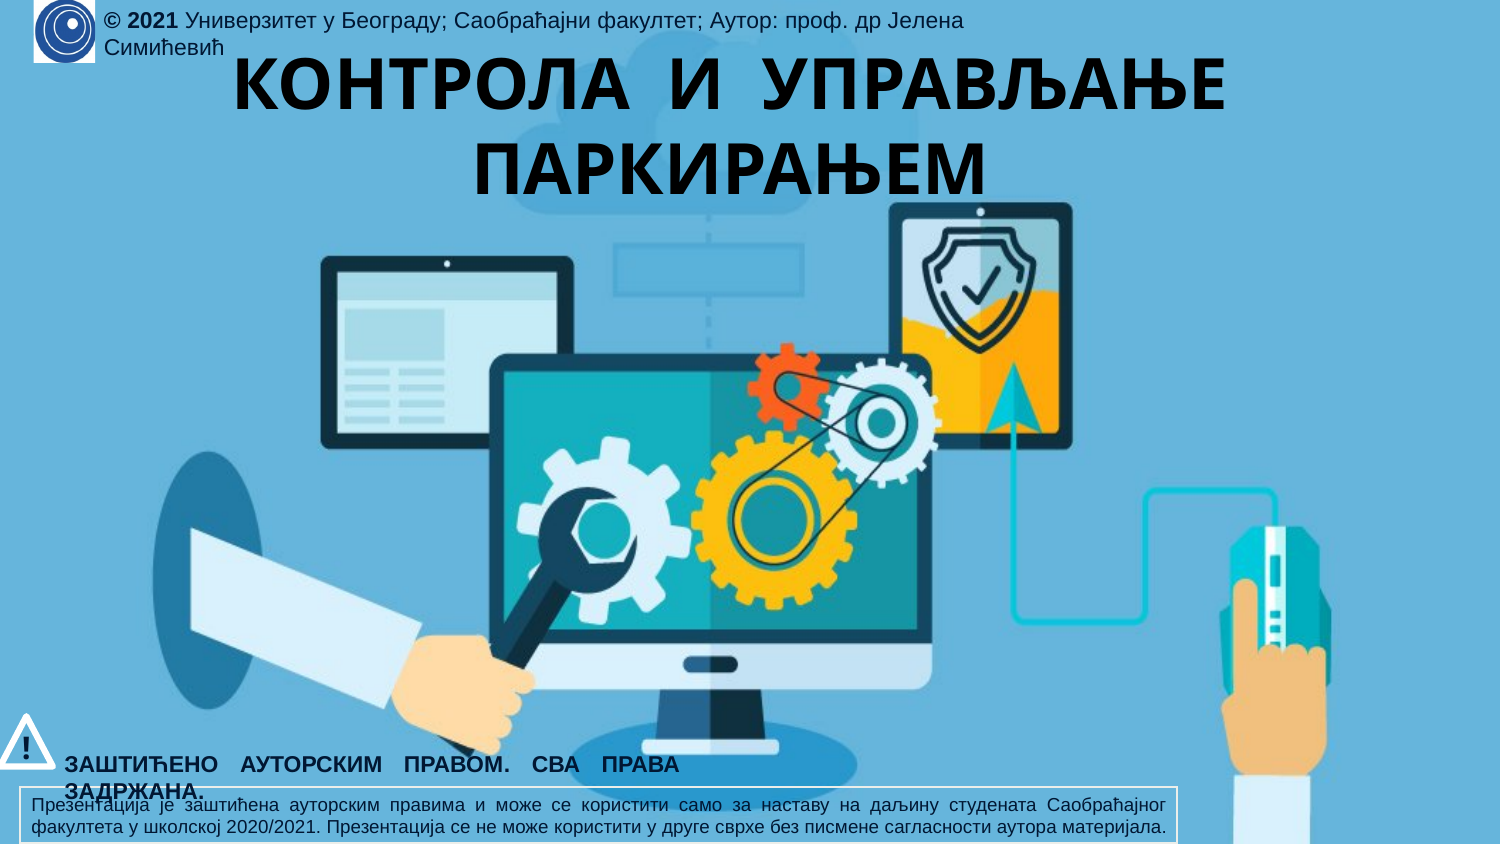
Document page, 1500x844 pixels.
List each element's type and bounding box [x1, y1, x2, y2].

picture [0, 0, 1500, 844]
text_box [0, 715, 54, 774]
